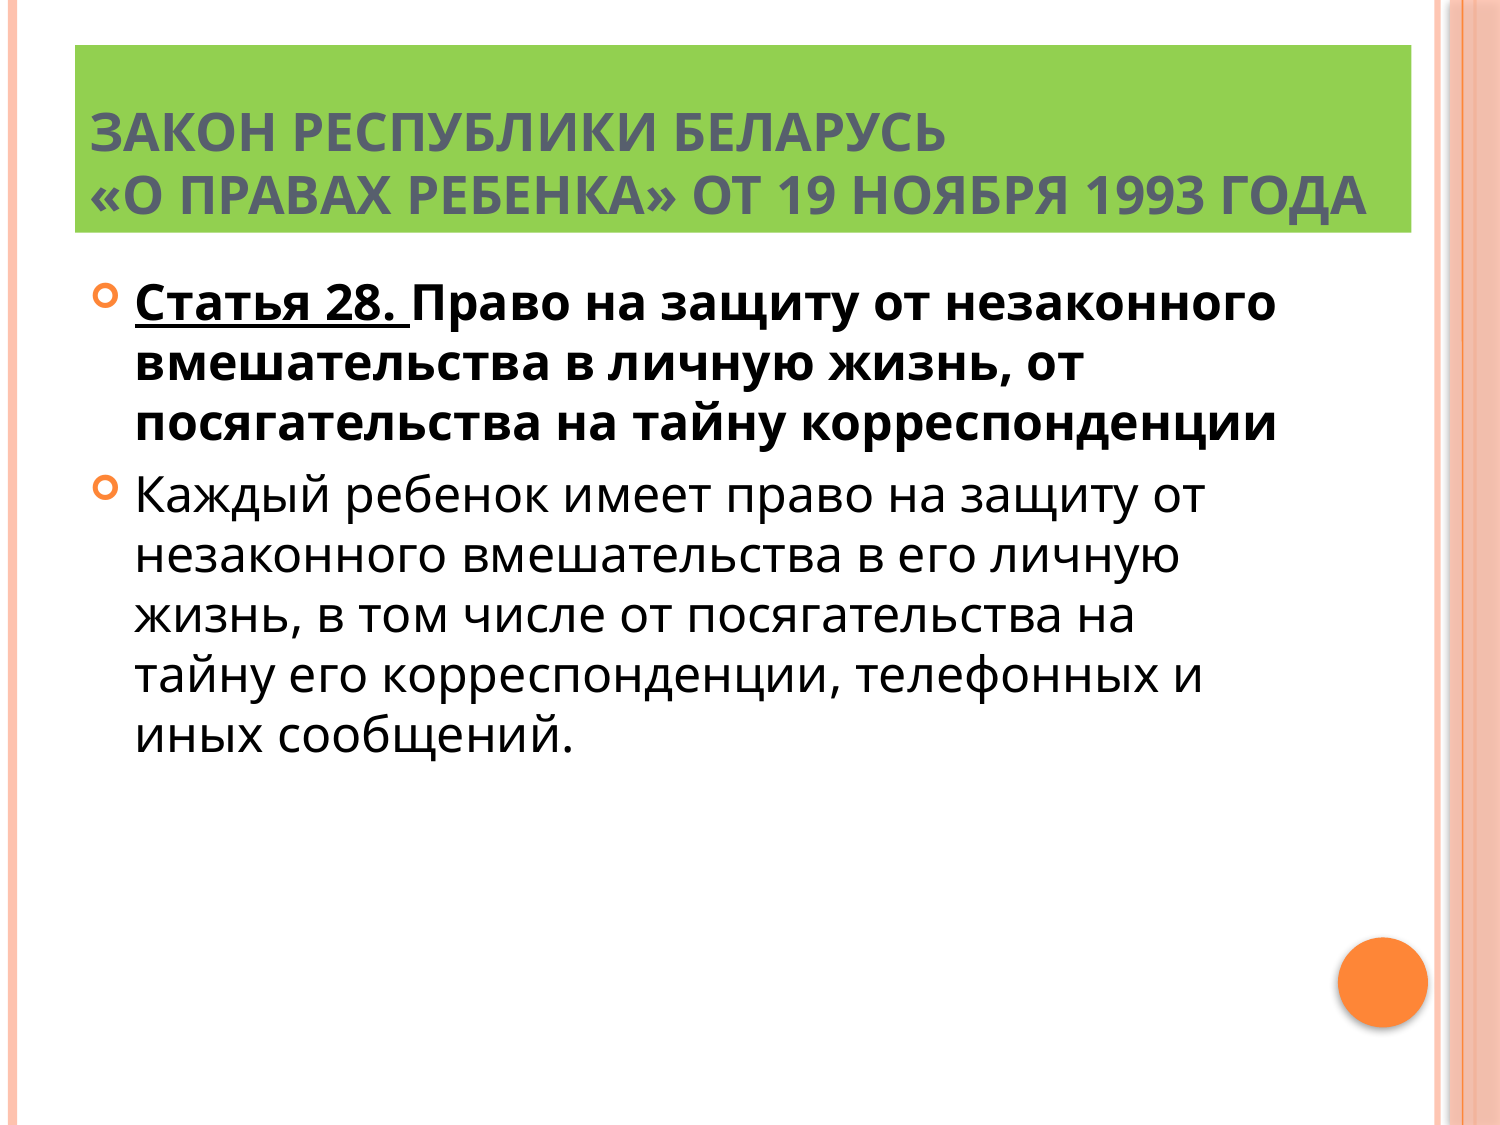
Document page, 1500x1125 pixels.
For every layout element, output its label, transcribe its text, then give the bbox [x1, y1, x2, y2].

list Статья 28. Право на защиту от незаконного вмешательства в личную жизнь, от посягательства на тайну корреспонденции Каждый ребенок имеет право на защиту от незаконного вмешательства в его личную жизнь, в том числе от посягательства на тайну его корреспонденции, телефонных и иных сообщений. [75, 262, 1300, 1062]
text_box Закон Республики Беларусь «О правах ребенка» от 19 ноября 1993 года [75, 45, 1412, 233]
